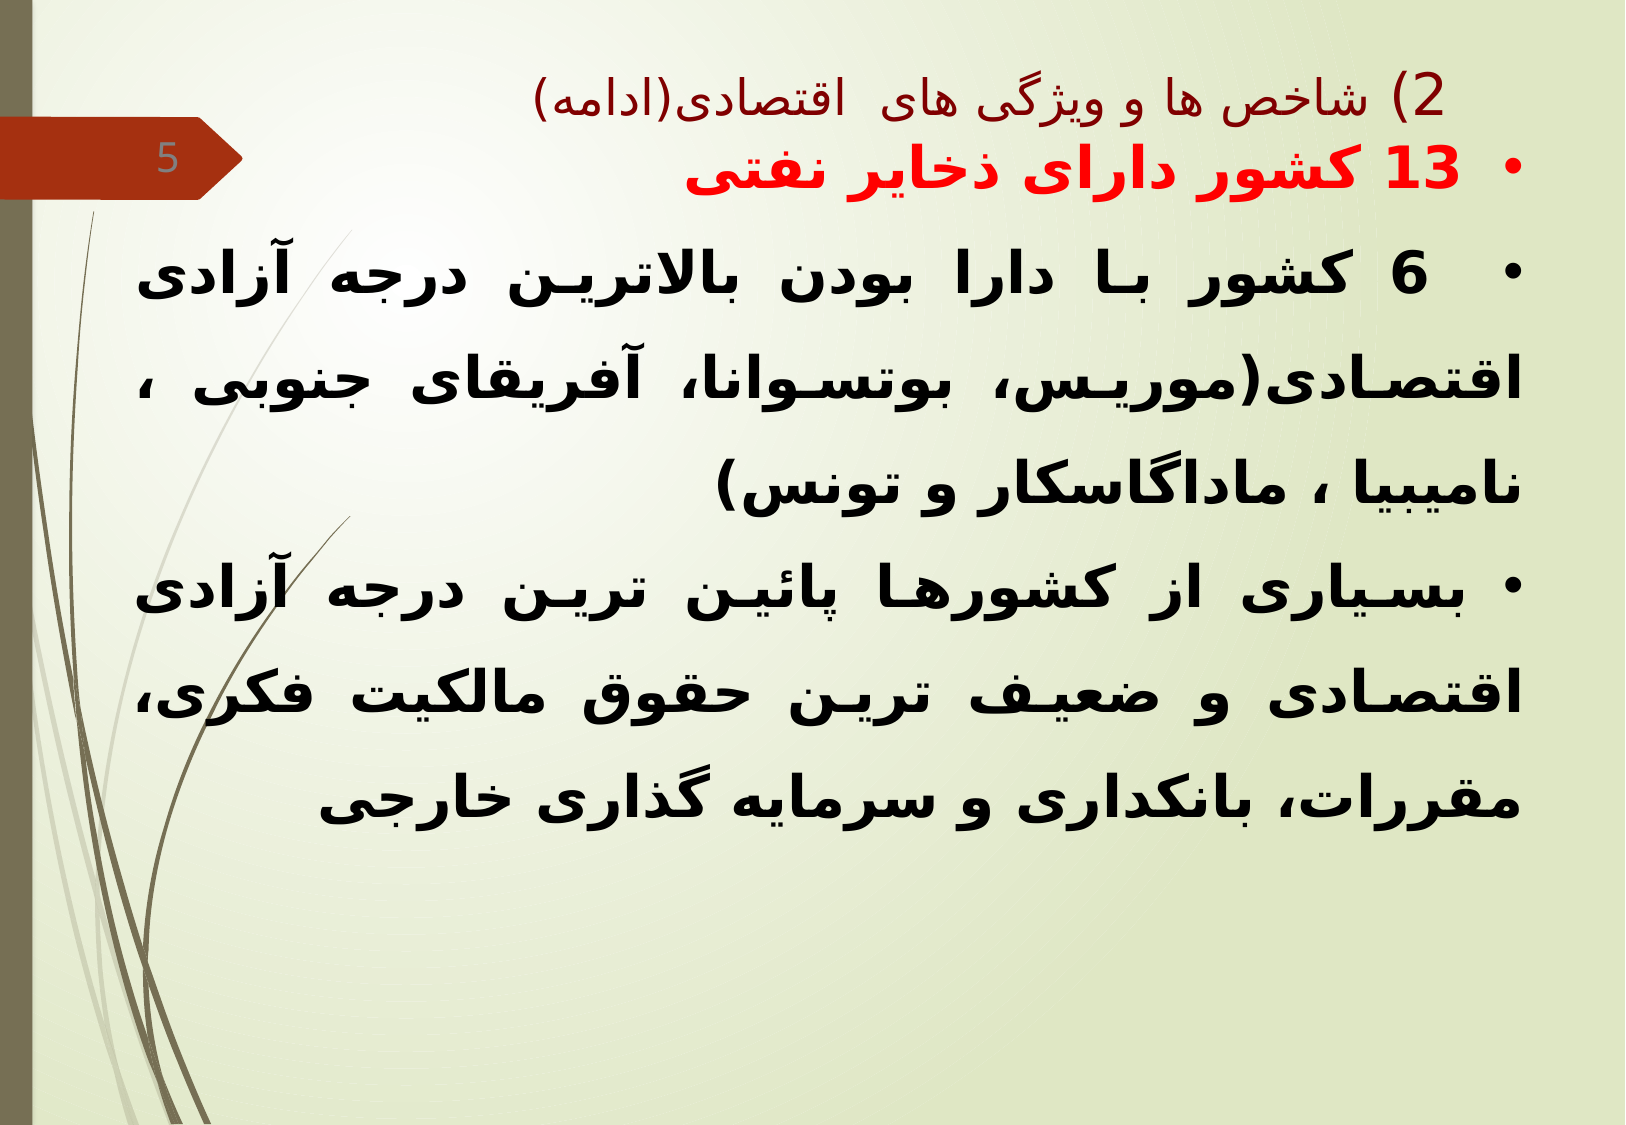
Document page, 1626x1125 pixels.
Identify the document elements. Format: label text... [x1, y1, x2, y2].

text_box 13 کشور دارای ذخایر نفتی 6 کشور با دارا بودن بالاترین درجه آزادی اقتصادی(موریس، بوتسوانا، آفریقای جنوبی ، نامیبیا ، ماداگاسکار و تونس) بسیاری از کشورها پائین ترین درجه آزادی اقتصادی و ضعیف ترین حقوق مالکیت فکری، مقررات، بانکداری و سرمایه گذاری خارجی [104, 87, 1539, 907]
text_box 2) شاخص ها و ویژگی های اقتصادی(ادامه) [97, 35, 1544, 135]
slide_number 5 [90, 129, 195, 190]
